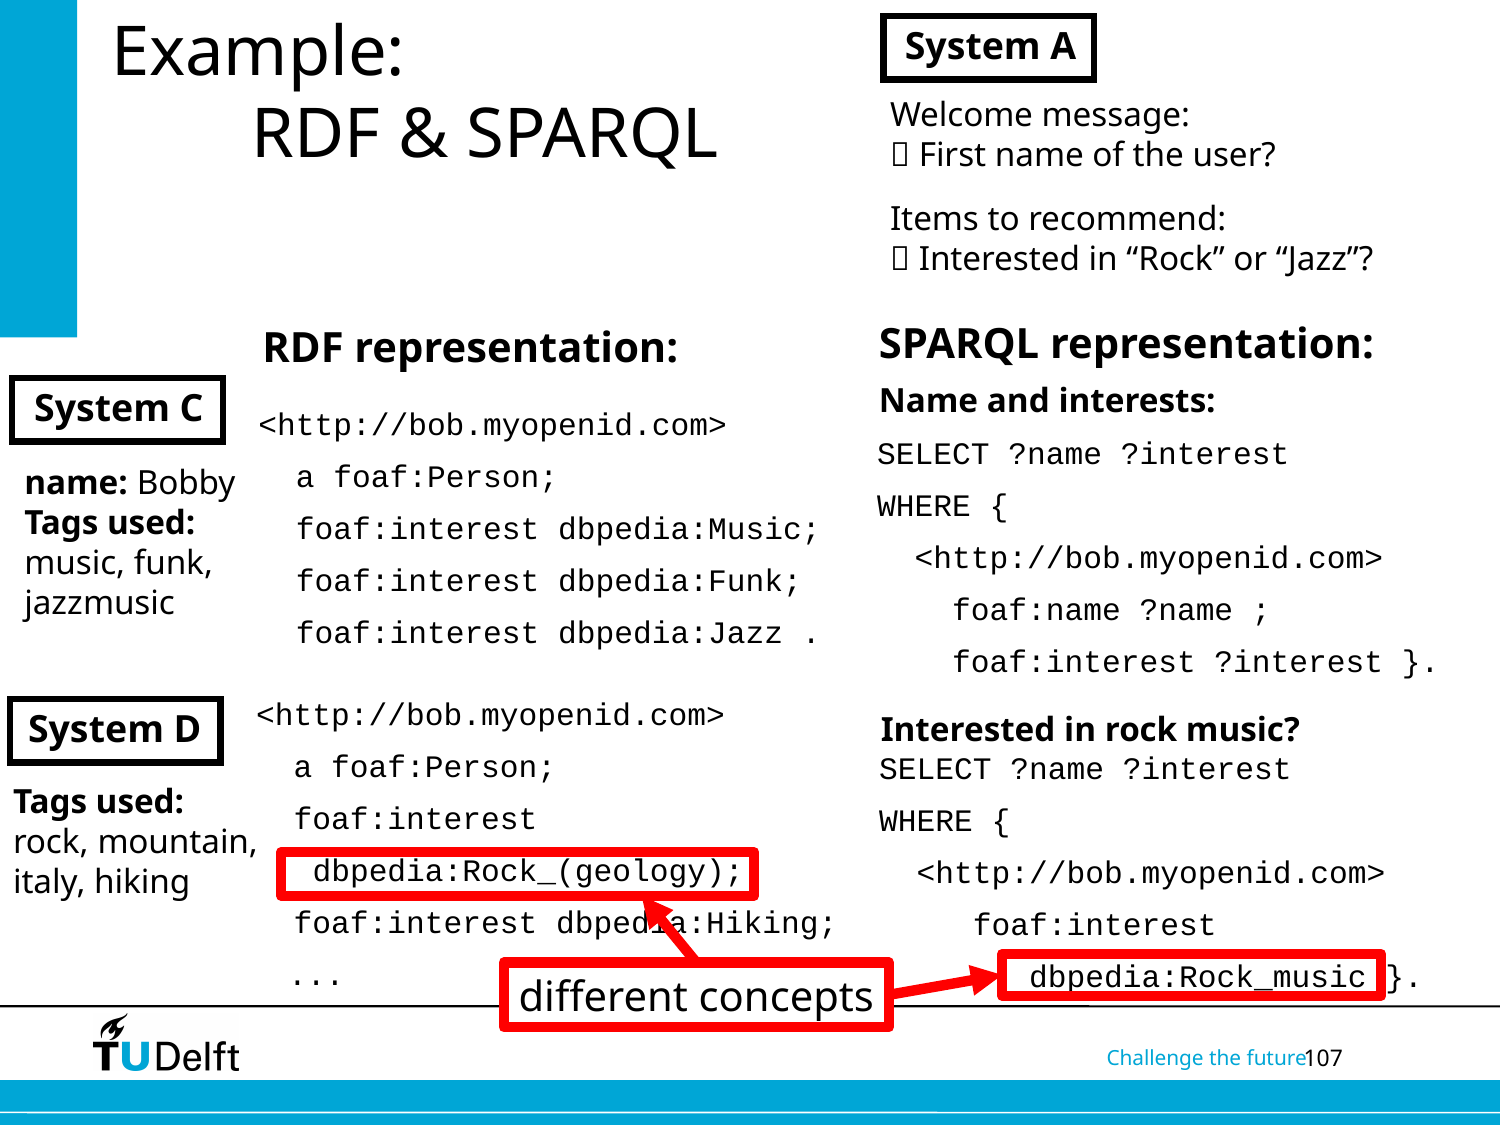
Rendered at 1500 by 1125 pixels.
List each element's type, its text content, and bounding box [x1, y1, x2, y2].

text_box [883, 16, 1095, 80]
title Example: RDF & SPARQL [110, 5, 828, 211]
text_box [280, 851, 1382, 1029]
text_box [878, 695, 1472, 1024]
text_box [876, 314, 1470, 696]
text_box Welcome message:  First name of the user? Items to recommend:  Interested in “Rock” or “Jazz”? [875, 85, 1390, 285]
picture [93, 1013, 239, 1071]
text_box [11, 378, 223, 442]
text_box System A [889, 14, 1092, 75]
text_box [255, 318, 871, 970]
text_box [9, 699, 221, 763]
text_box System C [19, 376, 219, 437]
text_box name: Bobby Tags used: music, funk, jazzmusic [9, 454, 246, 629]
text_box Tags used: rock, mountain, italy, hiking [0, 772, 245, 908]
